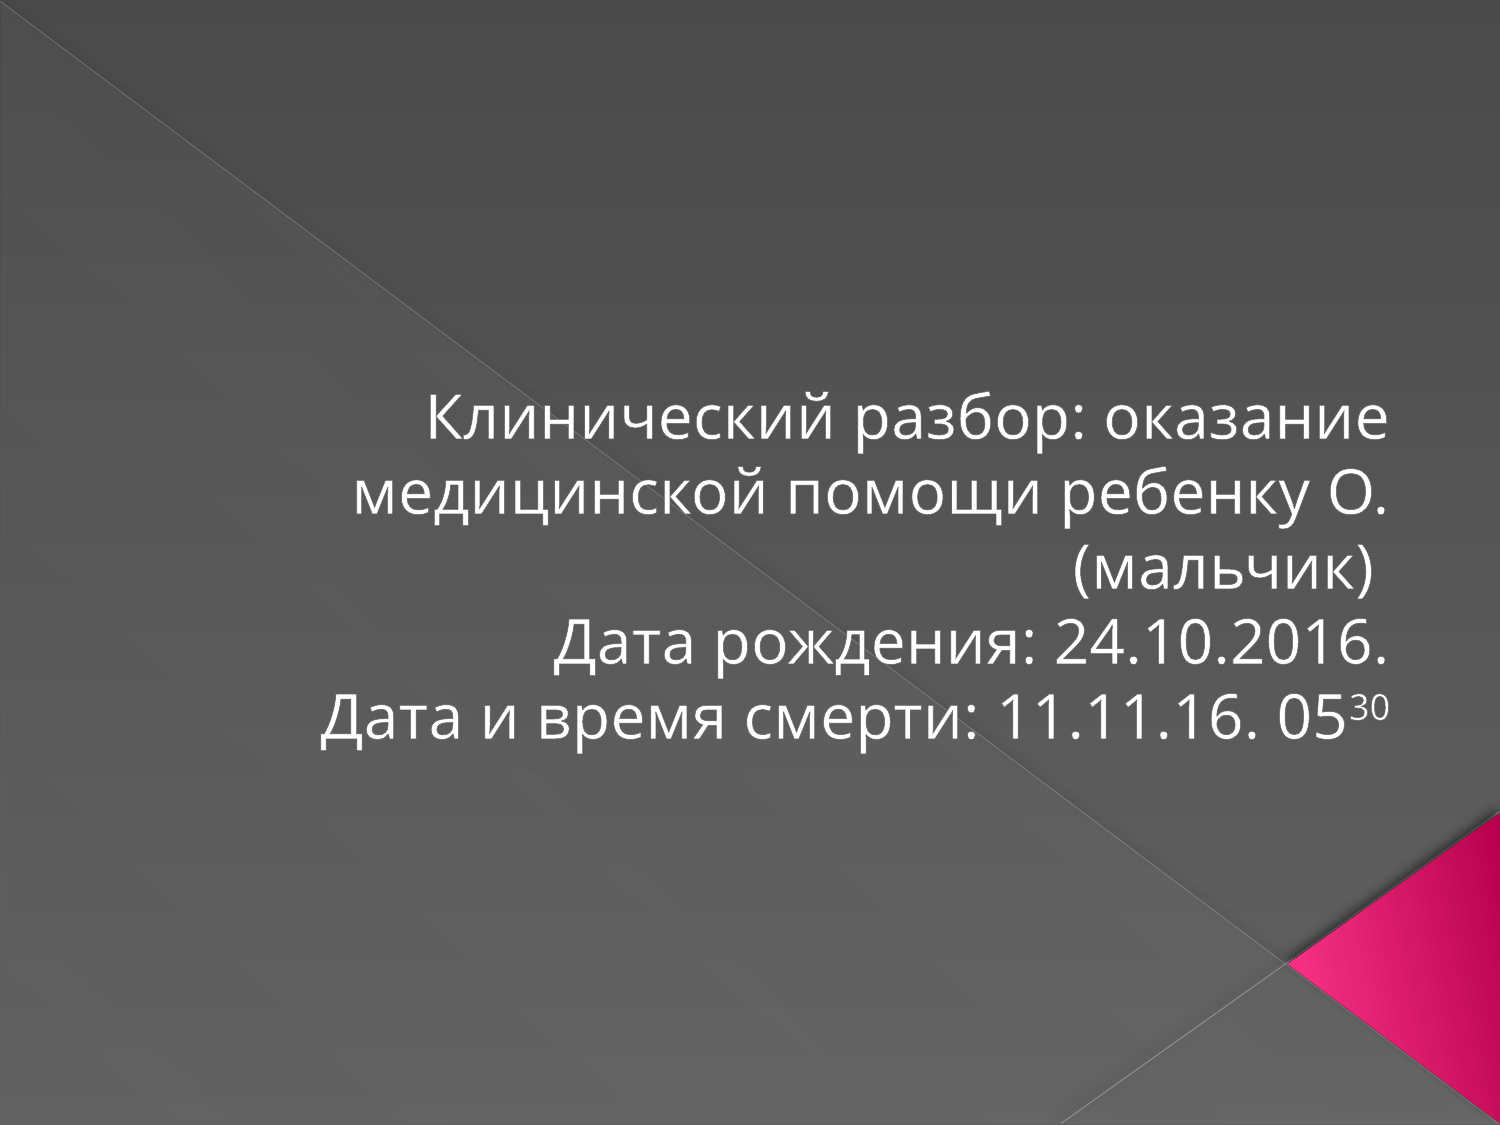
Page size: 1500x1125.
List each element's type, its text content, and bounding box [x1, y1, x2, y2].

subtitle Клинический разбор: оказание медицинской помощи ребенку О. (мальчик) Дата рождения: 24.10.2016. Дата и время смерти: 11.11.16. 0530 [88, 369, 1412, 832]
